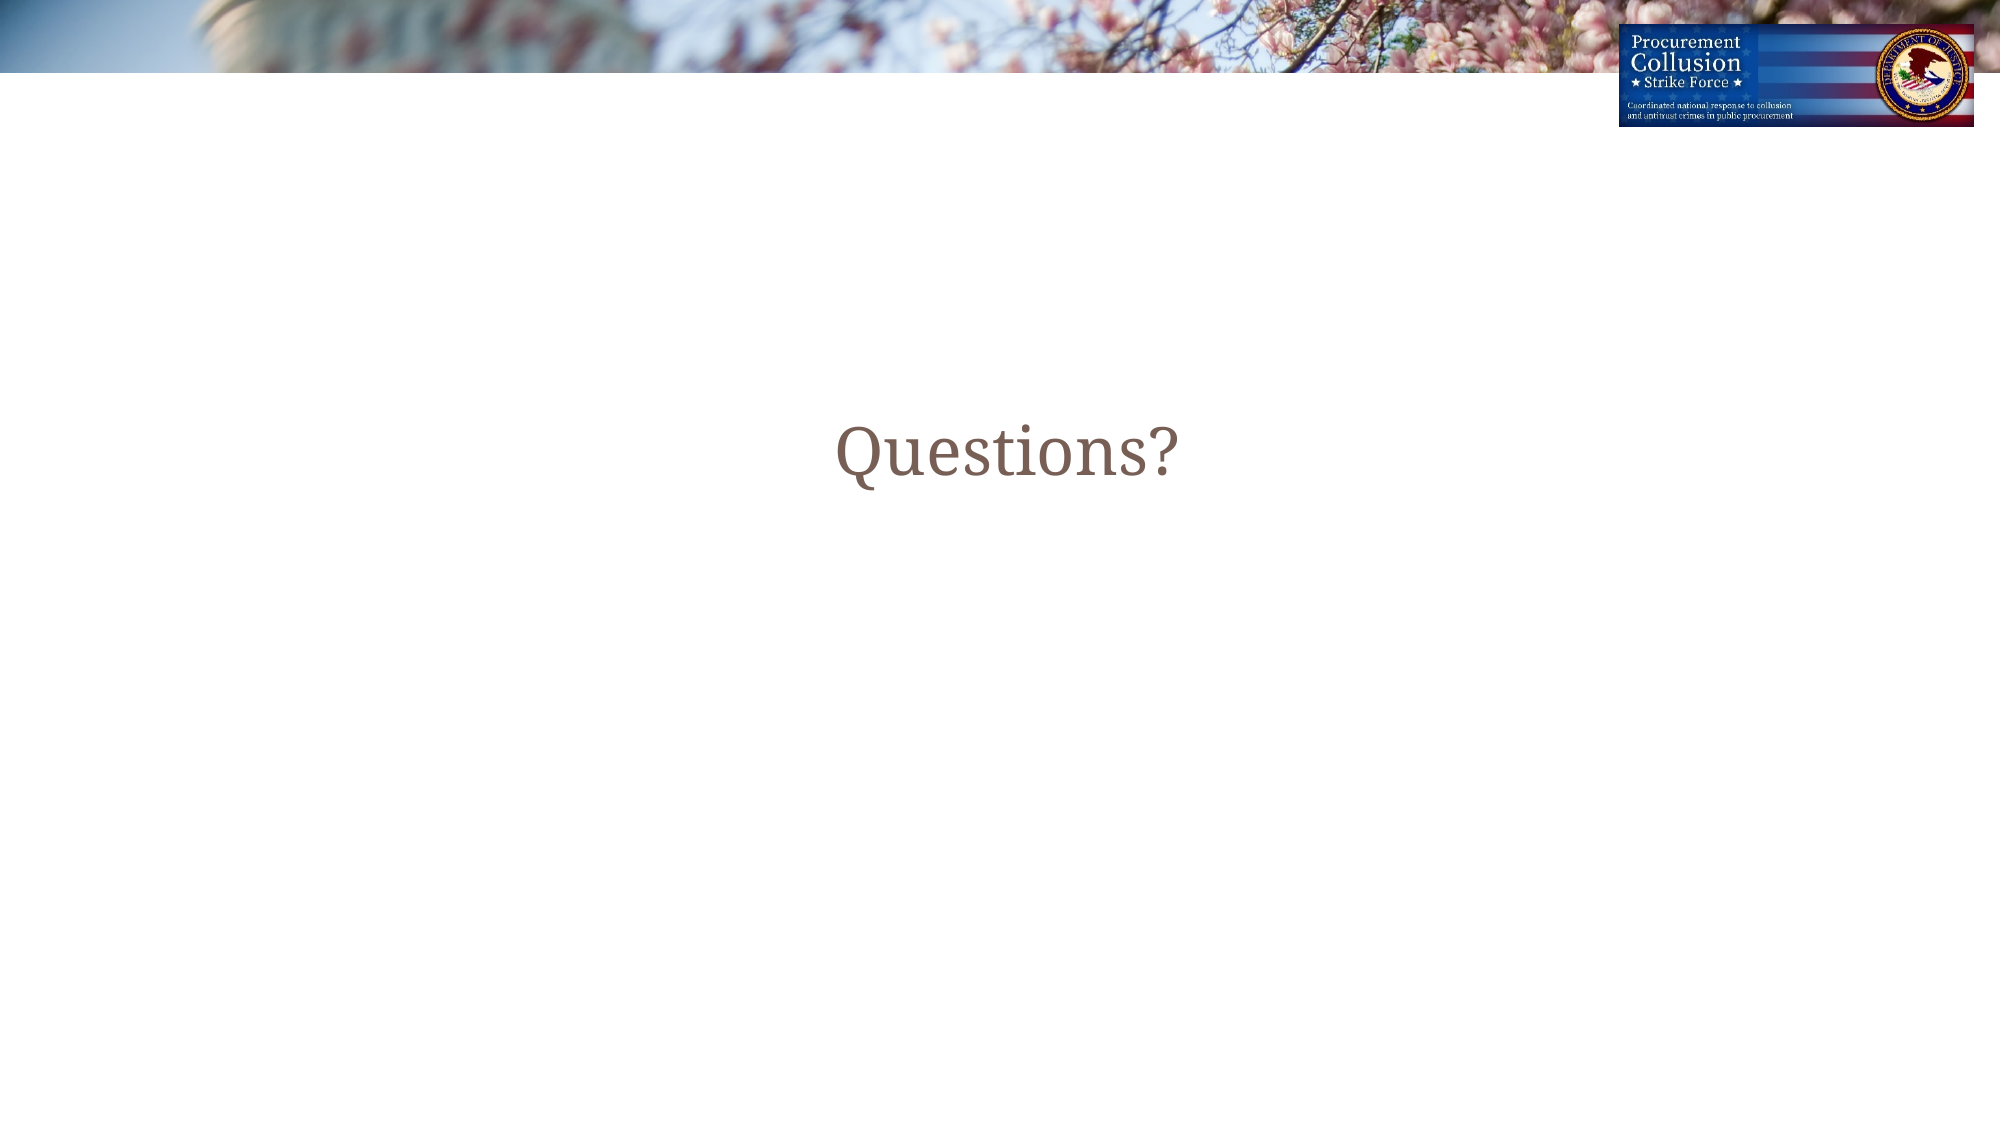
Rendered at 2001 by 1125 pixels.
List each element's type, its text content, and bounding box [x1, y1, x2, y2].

title Questions? [144, 345, 1870, 563]
picture [0, 0, 2000, 127]
